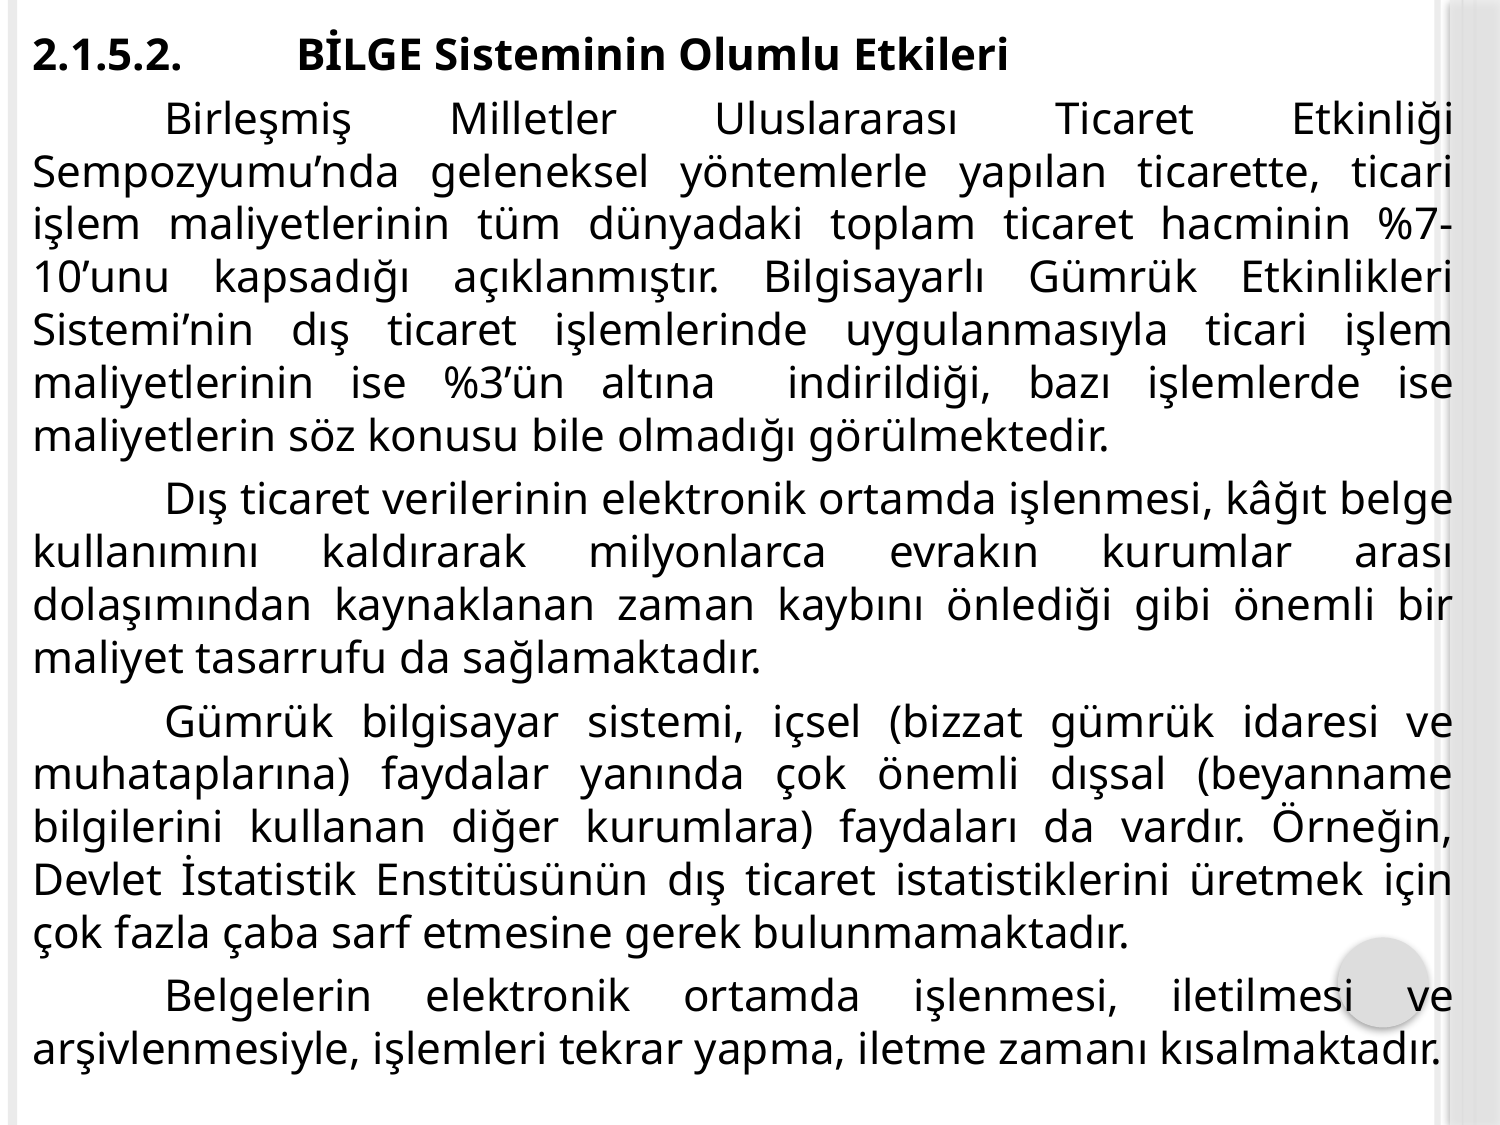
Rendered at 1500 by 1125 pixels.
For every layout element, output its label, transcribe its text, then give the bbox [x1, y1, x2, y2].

list 2.1.5.2. BİLGE Sisteminin Olumlu Etkileri Birleşmiş Milletler Uluslararası Ticaret Etkinliği Sempozyumu’nda geleneksel yöntemlerle yapılan ticarette, ticari işlem maliyetlerinin tüm dünyadaki toplam ticaret hacminin %7-10’unu kapsadığı açıklanmıştır. Bilgisayarlı Gümrük Etkinlikleri Sistemi’nin dış ticaret işlemlerinde uygulanmasıyla ticari işlem maliyetlerinin ise %3’ün altına indirildiği, bazı işlemlerde ise maliyetlerin söz konusu bile olmadığı görülmektedir. Dış ticaret verilerinin elektronik ortamda işlenmesi, kâğıt belge kullanımını kaldırarak milyonlarca evrakın kurumlar arası dolaşımından kaynaklanan zaman kaybını önlediği gibi önemli bir maliyet tasarrufu da sağlamaktadır. Gümrük bilgisayar sistemi, içsel (bizzat gümrük idaresi ve muhataplarına) faydalar yanında çok önemli dışsal (beyanname bilgilerini kullanan diğer kurumlara) faydaları da vardır. Örneğin, Devlet İstatistik Enstitüsünün dış ticaret istatistiklerini üretmek için çok fazla çaba sarf etmesine gerek bulunmamaktadır. Belgelerin elektronik ortamda işlenmesi, iletilmesi ve arşivlenmesiyle, işlemleri tekrar yapma, iletme zamanı kısalmaktadır. [17, 19, 1471, 1106]
